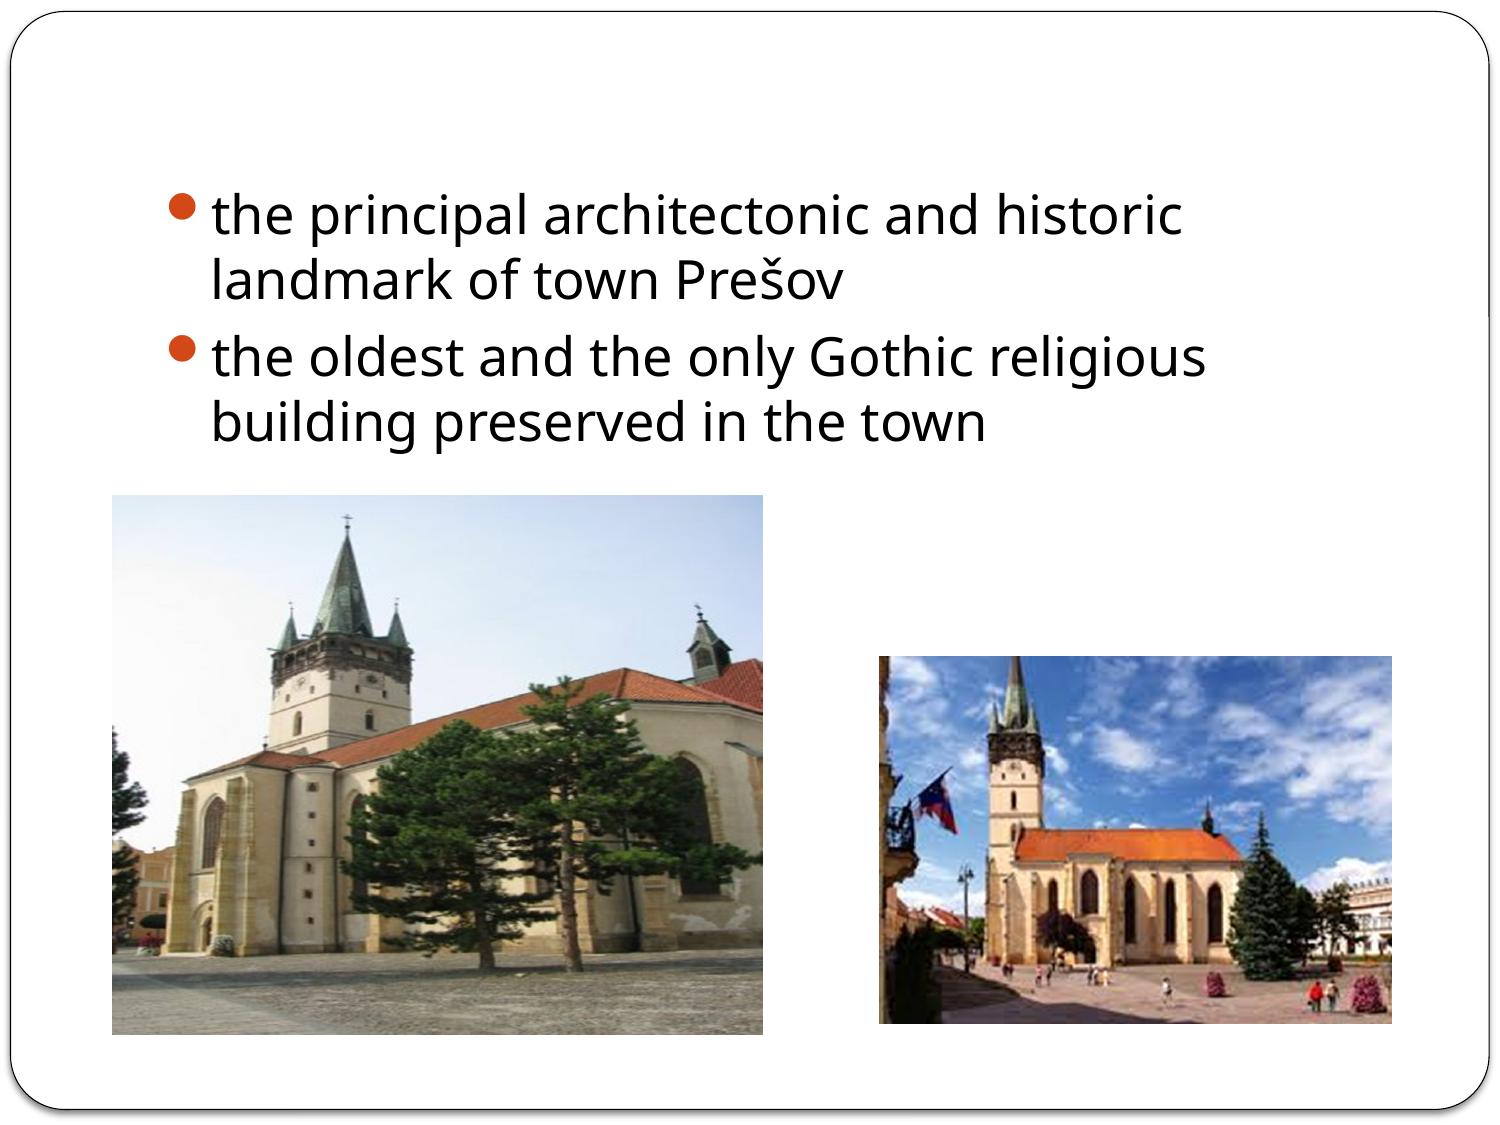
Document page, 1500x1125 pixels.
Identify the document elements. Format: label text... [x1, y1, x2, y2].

picture [879, 656, 1392, 1024]
picture [112, 495, 763, 1035]
list the principal architectonic and historic landmark of town Prešov the oldest and the only Gothic religious building preserved in the town [150, 172, 1421, 579]
